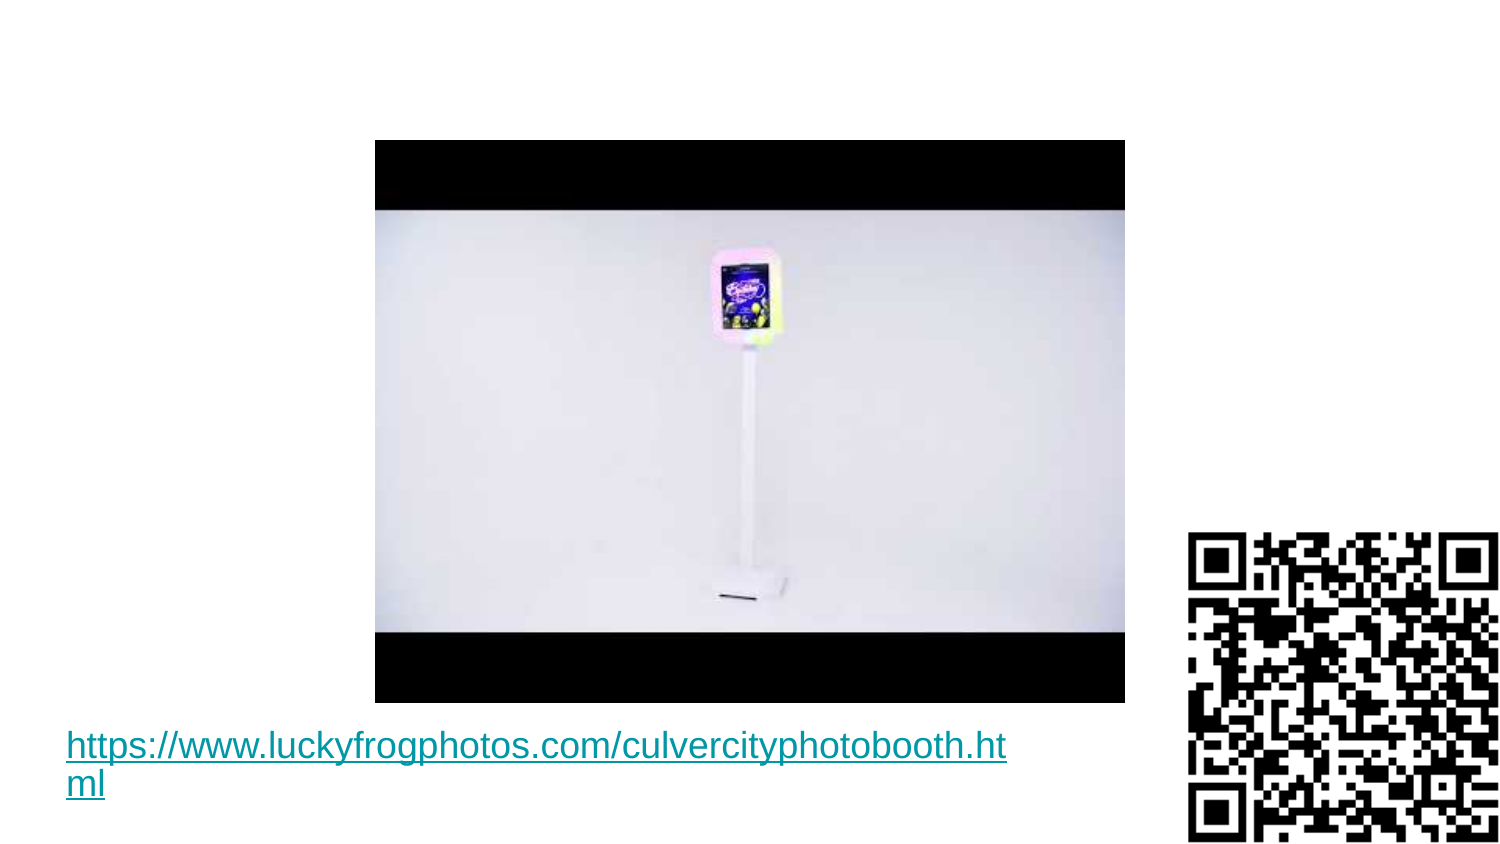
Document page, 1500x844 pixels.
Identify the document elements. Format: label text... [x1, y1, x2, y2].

picture [374, 140, 1126, 704]
list https://www.luckyfrogphotos.com/culvercityphotobooth.html [51, 694, 1036, 794]
picture [1187, 530, 1500, 844]
